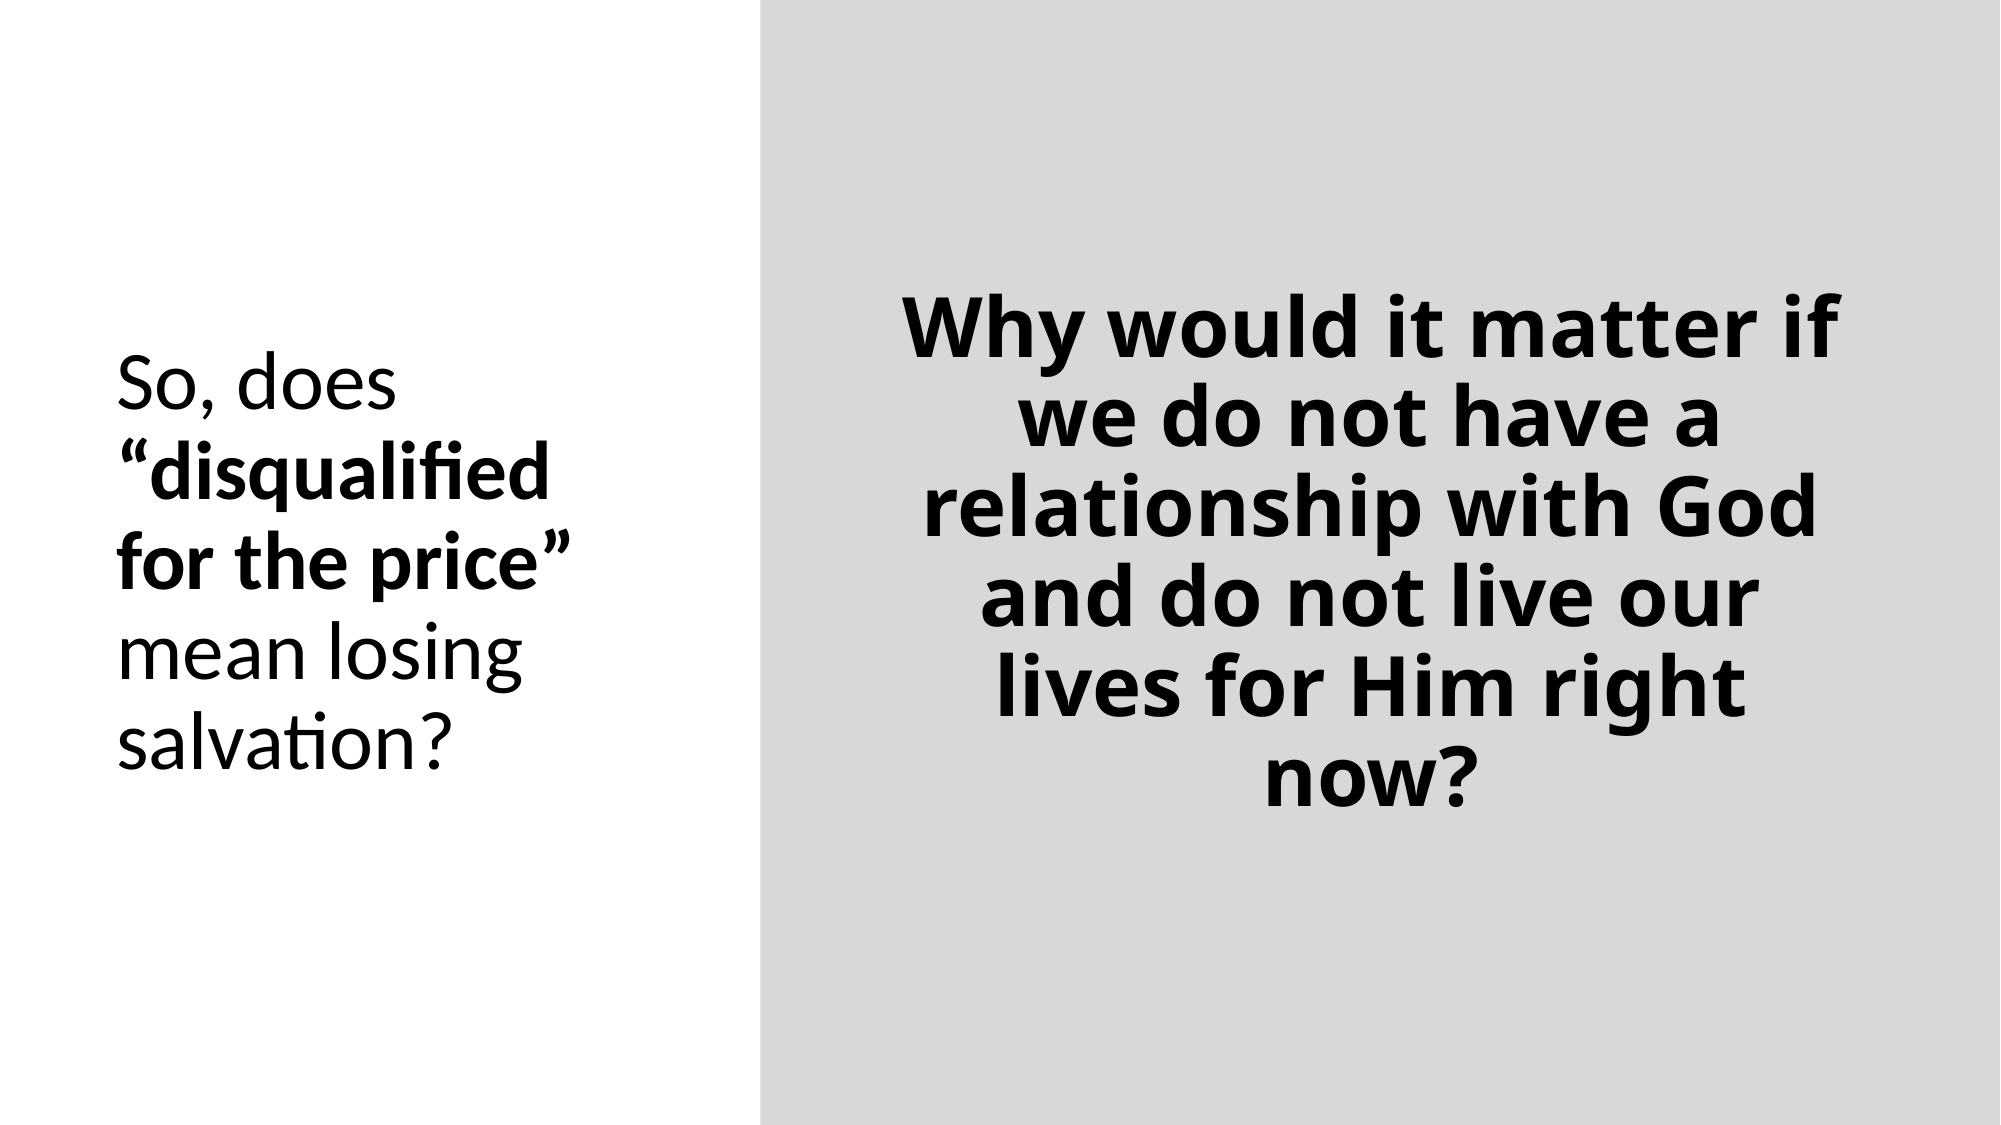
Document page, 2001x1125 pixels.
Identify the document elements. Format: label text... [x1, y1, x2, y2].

text_box [760, 0, 2000, 1125]
text_box So, does “disqualified for the price” mean losing salvation? [92, 164, 654, 961]
title Why would it matter if we do not have a relationship with God and do not live our lives for Him right now? [865, 101, 1876, 1008]
